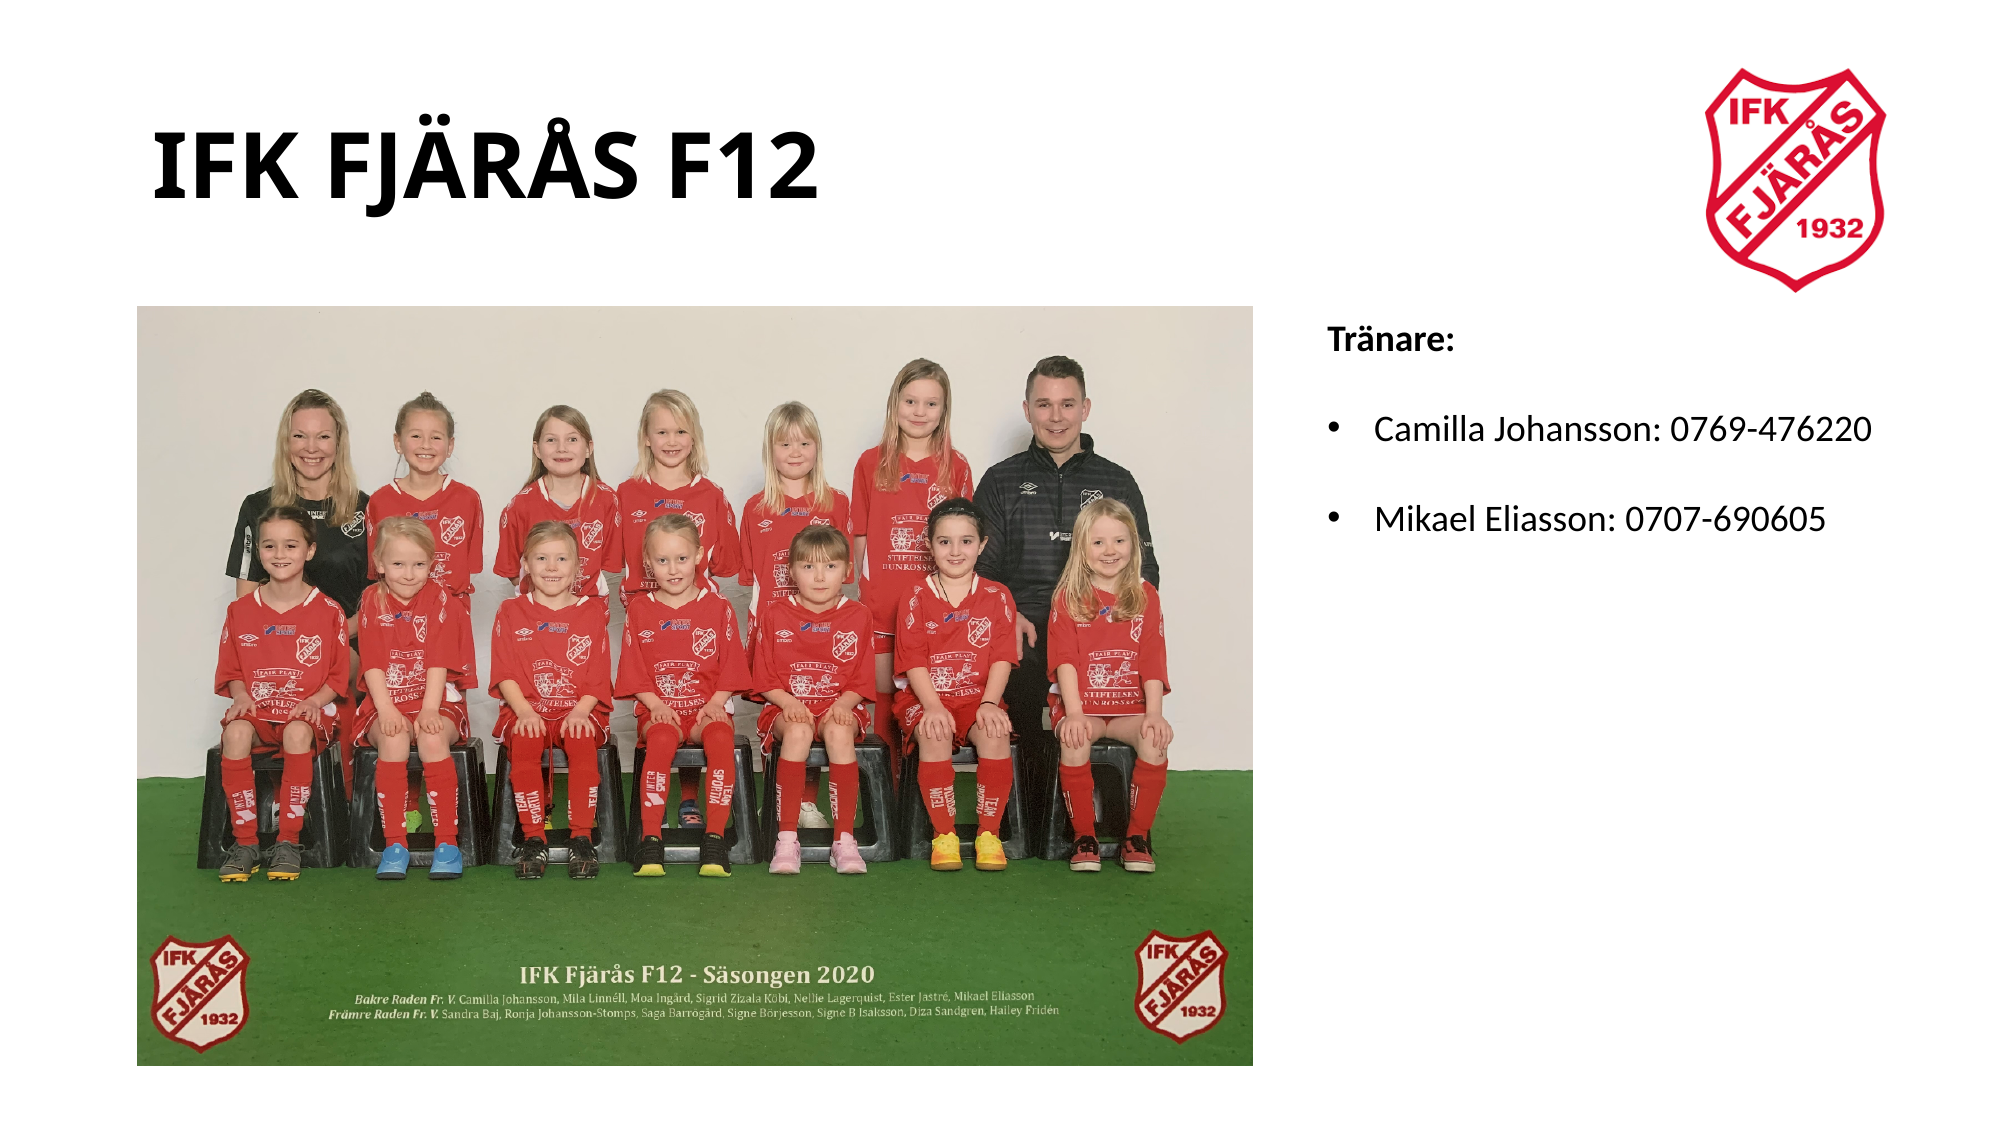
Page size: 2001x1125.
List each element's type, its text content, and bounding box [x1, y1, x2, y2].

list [1679, 59, 1914, 294]
text_box Tränare: Camilla Johansson: 0769-476220 Mikael Eliasson: 0707-690605 [1312, 306, 1975, 547]
picture [137, 306, 1253, 1066]
title IFK FJÄRÅS F12 [137, 59, 1679, 278]
